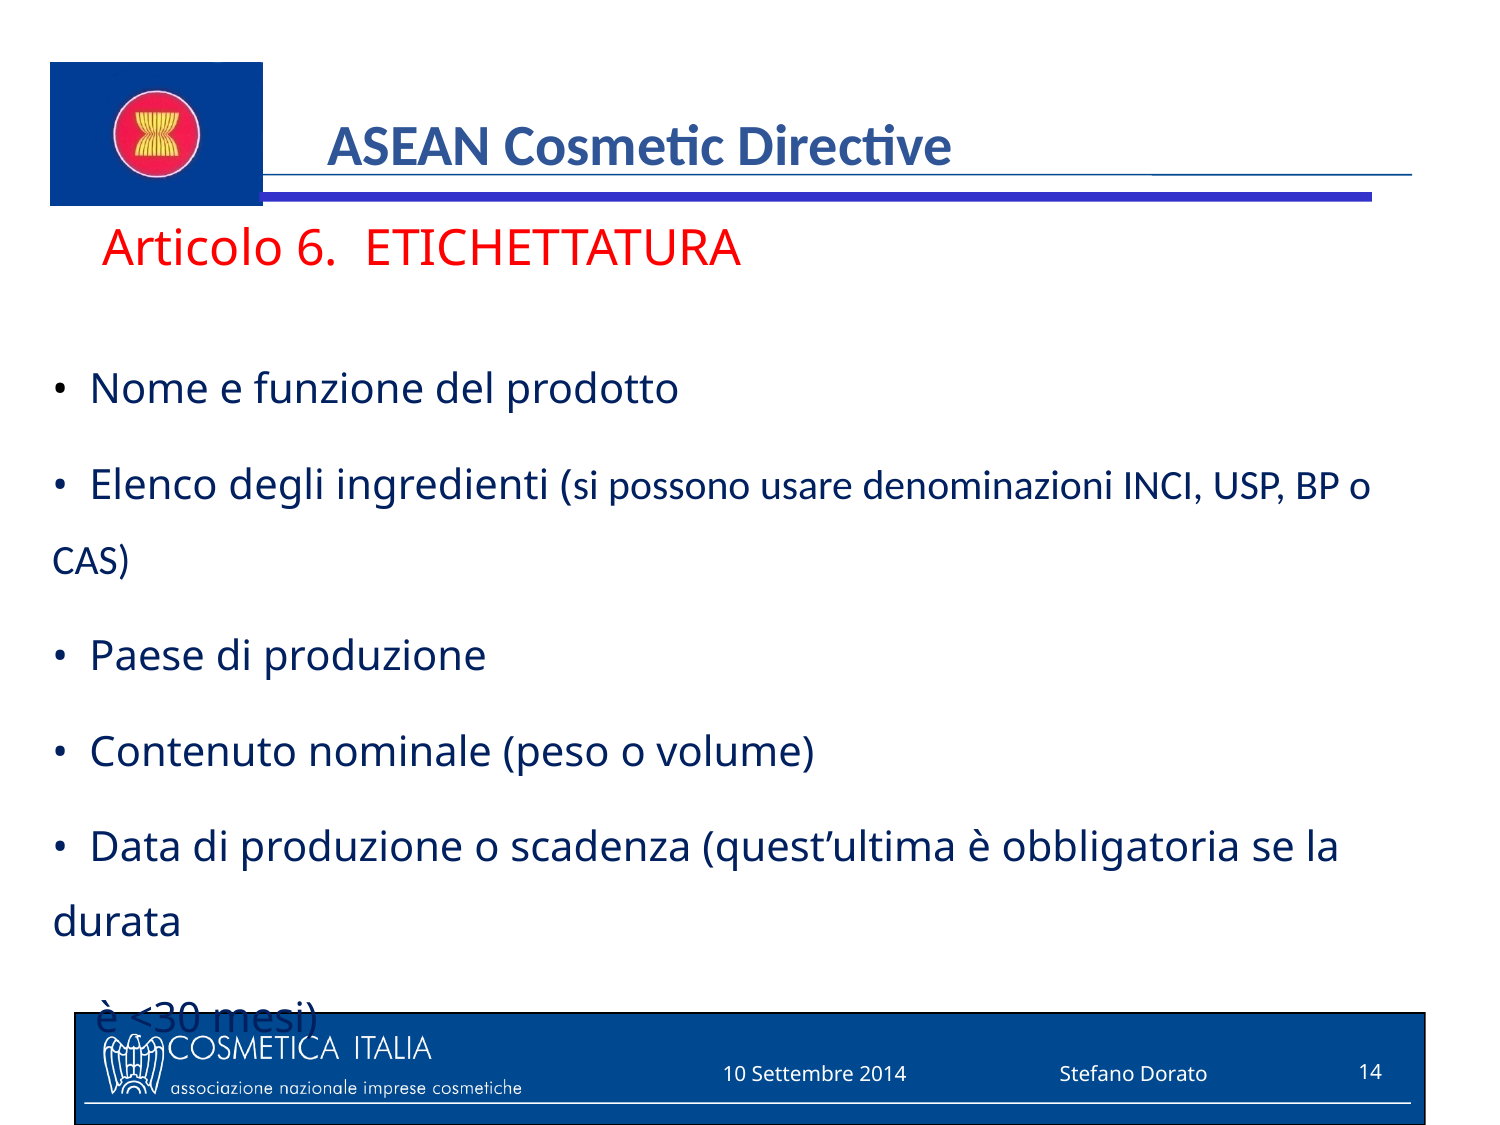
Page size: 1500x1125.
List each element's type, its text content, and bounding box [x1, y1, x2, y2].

footer Stefano Dorato [963, 1042, 1305, 1103]
slide_number 10 Settembre 2014 [685, 1042, 944, 1103]
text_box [49, 62, 1372, 206]
picture [78, 1049, 537, 1104]
slide_number 14 [1311, 1042, 1397, 1103]
text_box Articolo 6. ETICHETTATURA [87, 207, 1325, 283]
text_box • Nome e funzione del prodotto • Elenco degli ingredienti (si possono usare denominazioni INCI, USP, BP o CAS) • Paese di produzione • Contenuto nominale (peso o volume) • Data di produzione o scadenza (quest’ultima è obbligatoria se la durata è <30 mesi) [37, 329, 1450, 1049]
